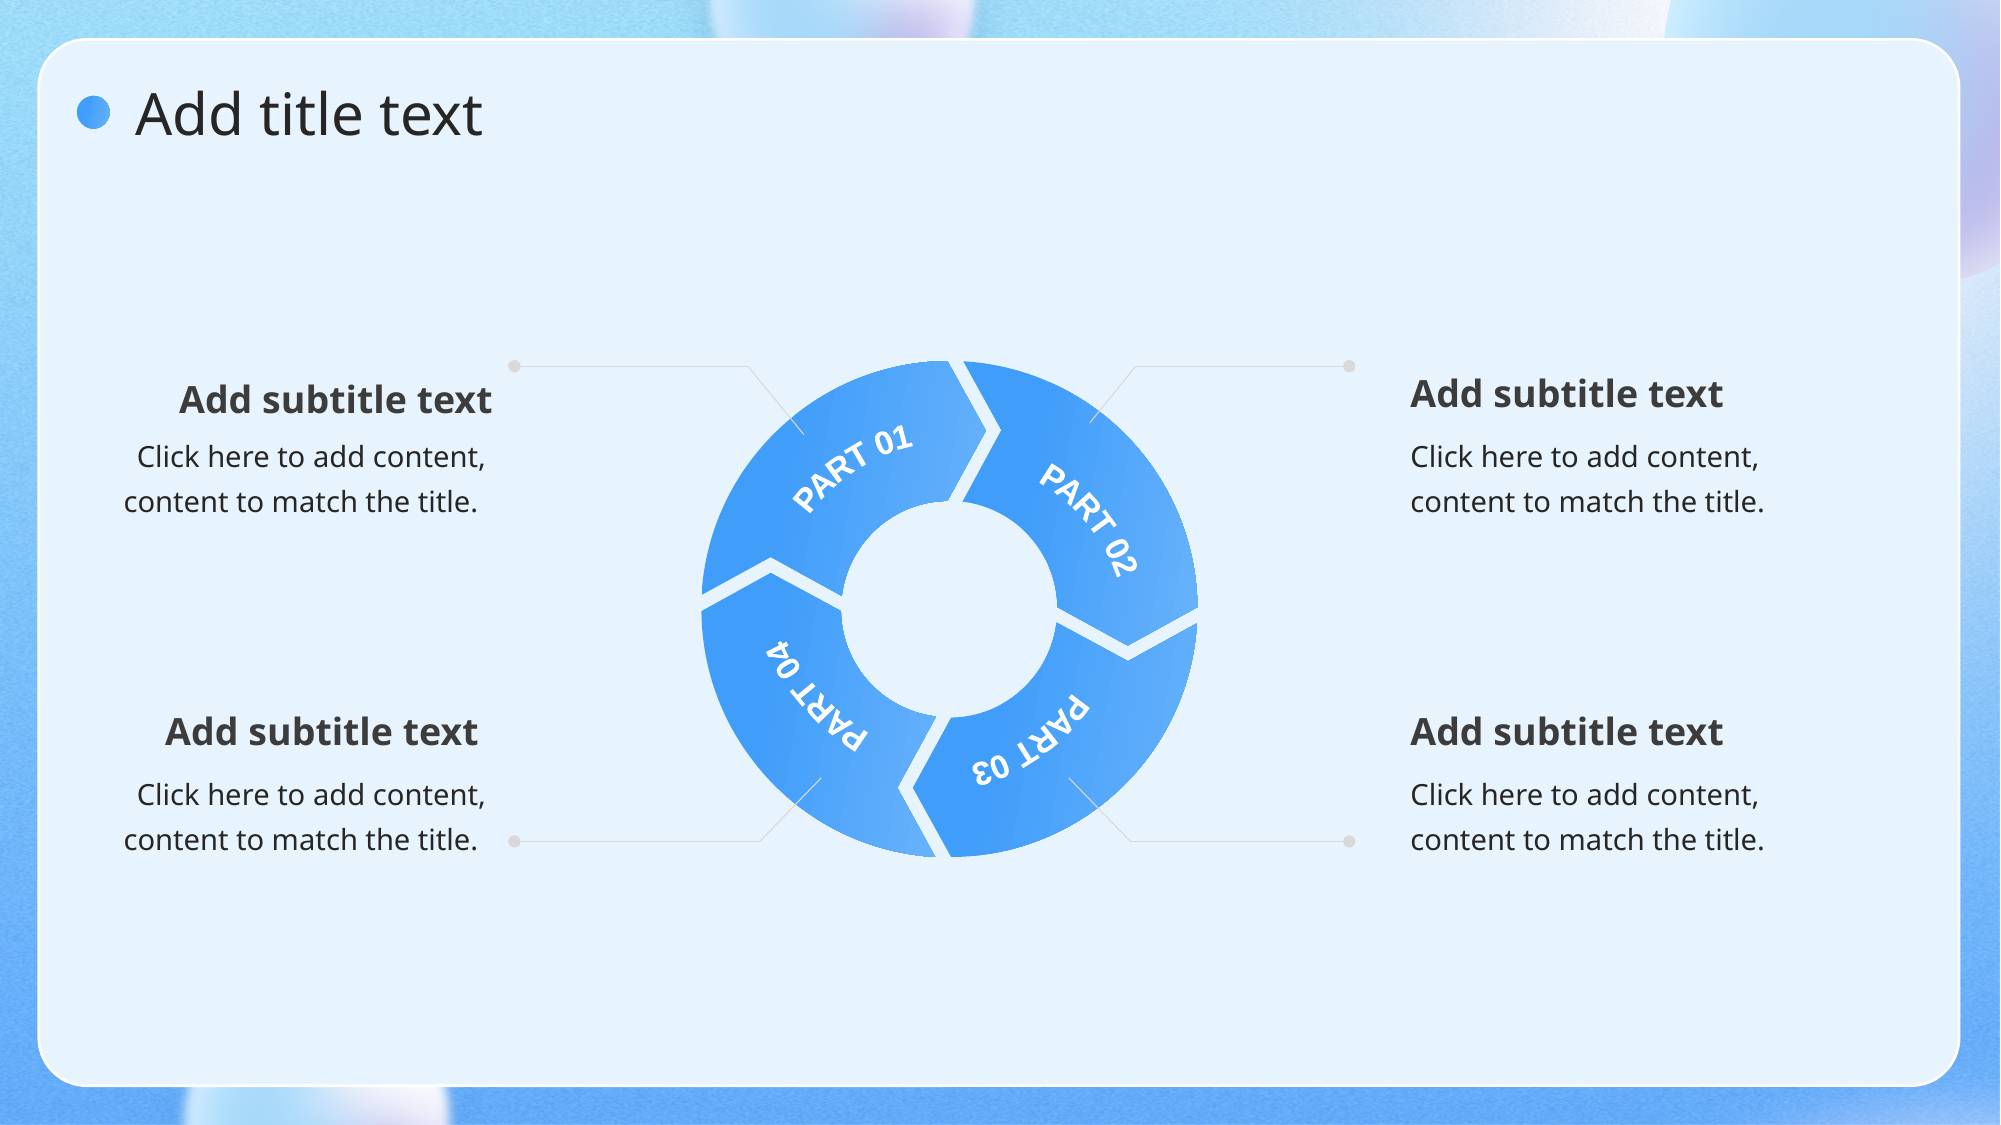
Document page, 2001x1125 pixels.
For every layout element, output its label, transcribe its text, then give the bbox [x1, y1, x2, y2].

text_box Click here to add content, content to match the title. [65, 758, 501, 864]
text_box Click here to add content, content to match the title. [65, 420, 501, 526]
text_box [76, 55, 618, 170]
picture [0, 0, 2000, 1125]
text_box Add subtitle text [127, 359, 508, 429]
text_box Add subtitle text [97, 691, 494, 758]
text_box Click here to add content, content to match the title. [1395, 758, 1845, 864]
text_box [514, 360, 1350, 857]
text_box Add subtitle text [1395, 353, 1776, 420]
text_box Click here to add content, content to match the title. [1395, 420, 1845, 526]
text_box Add subtitle text [1395, 691, 1793, 758]
